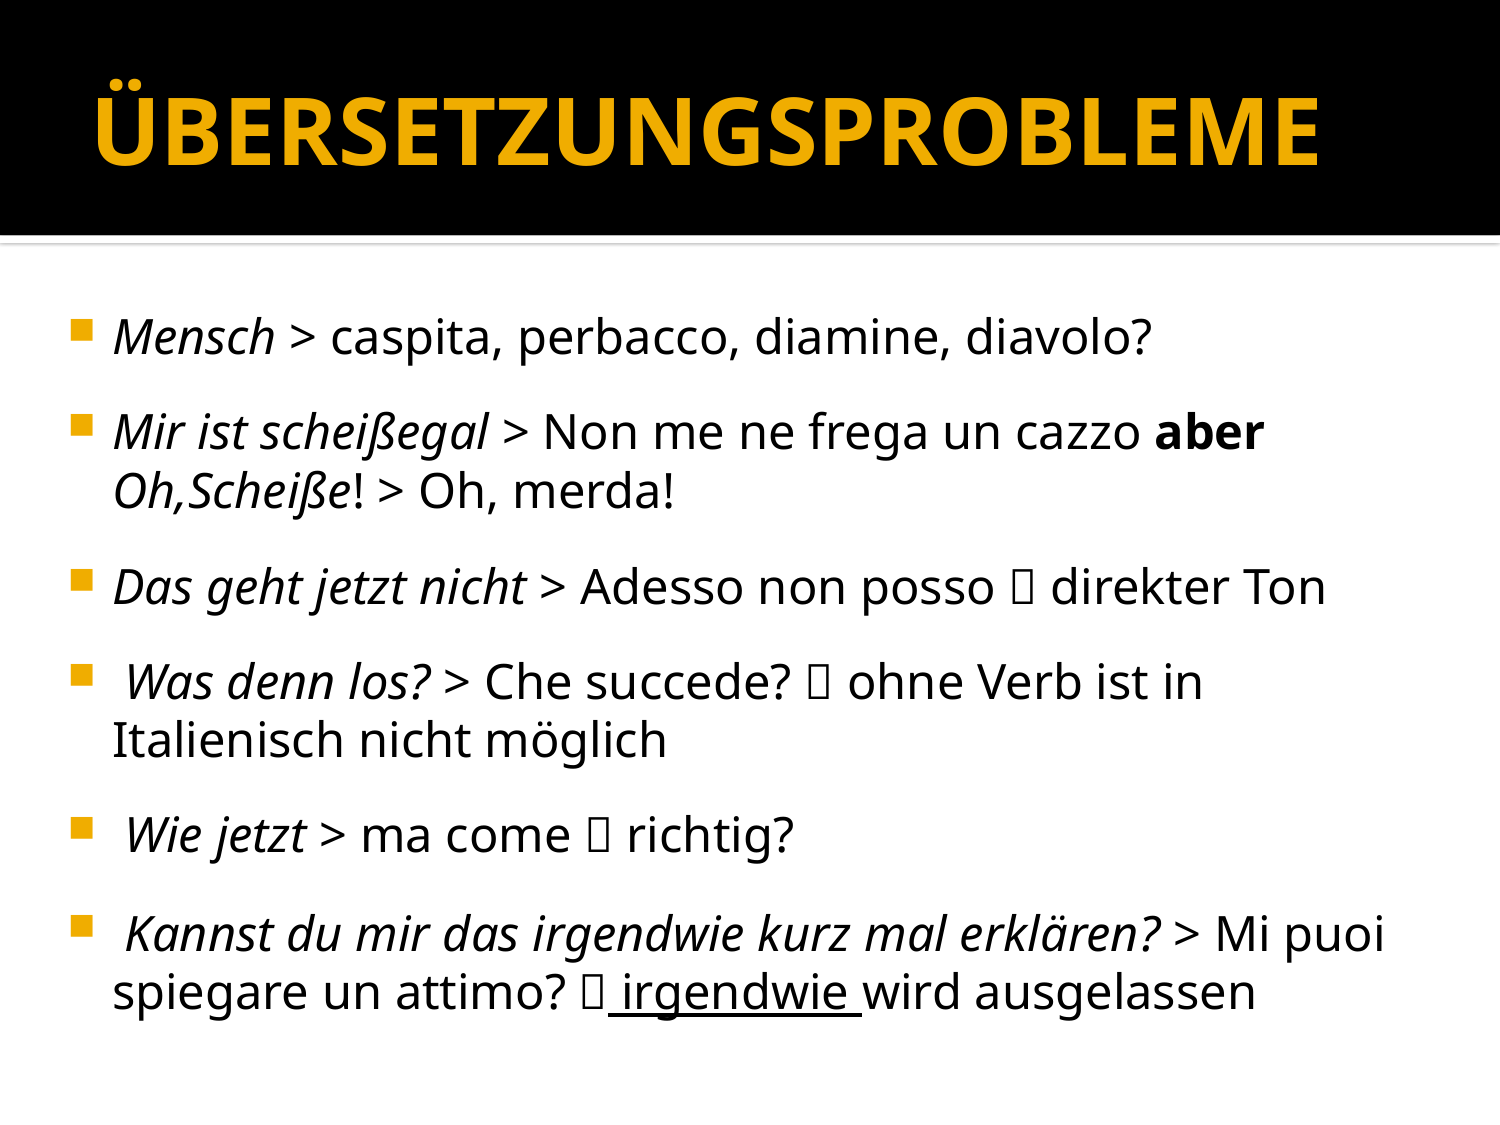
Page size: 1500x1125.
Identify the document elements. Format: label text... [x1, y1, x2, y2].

title ÜBERSETZUNGSPROBLEME [75, 25, 1425, 231]
list Mensch > caspita, perbacco, diamine, diavolo? Mir ist scheißegal > Non me ne frega un cazzo aber Oh,Scheiße! > Oh, merda! Das geht jetzt nicht > Adesso non posso  direkter Ton Was denn los? > Che succede?  ohne Verb ist in Italienisch nicht möglich Wie jetzt > ma come  richtig? Kannst du mir das irgendwie kurz mal erklären? > Mi puoi spiegare un attimo?  irgendwie wird ausgelassen [41, 291, 1425, 1083]
